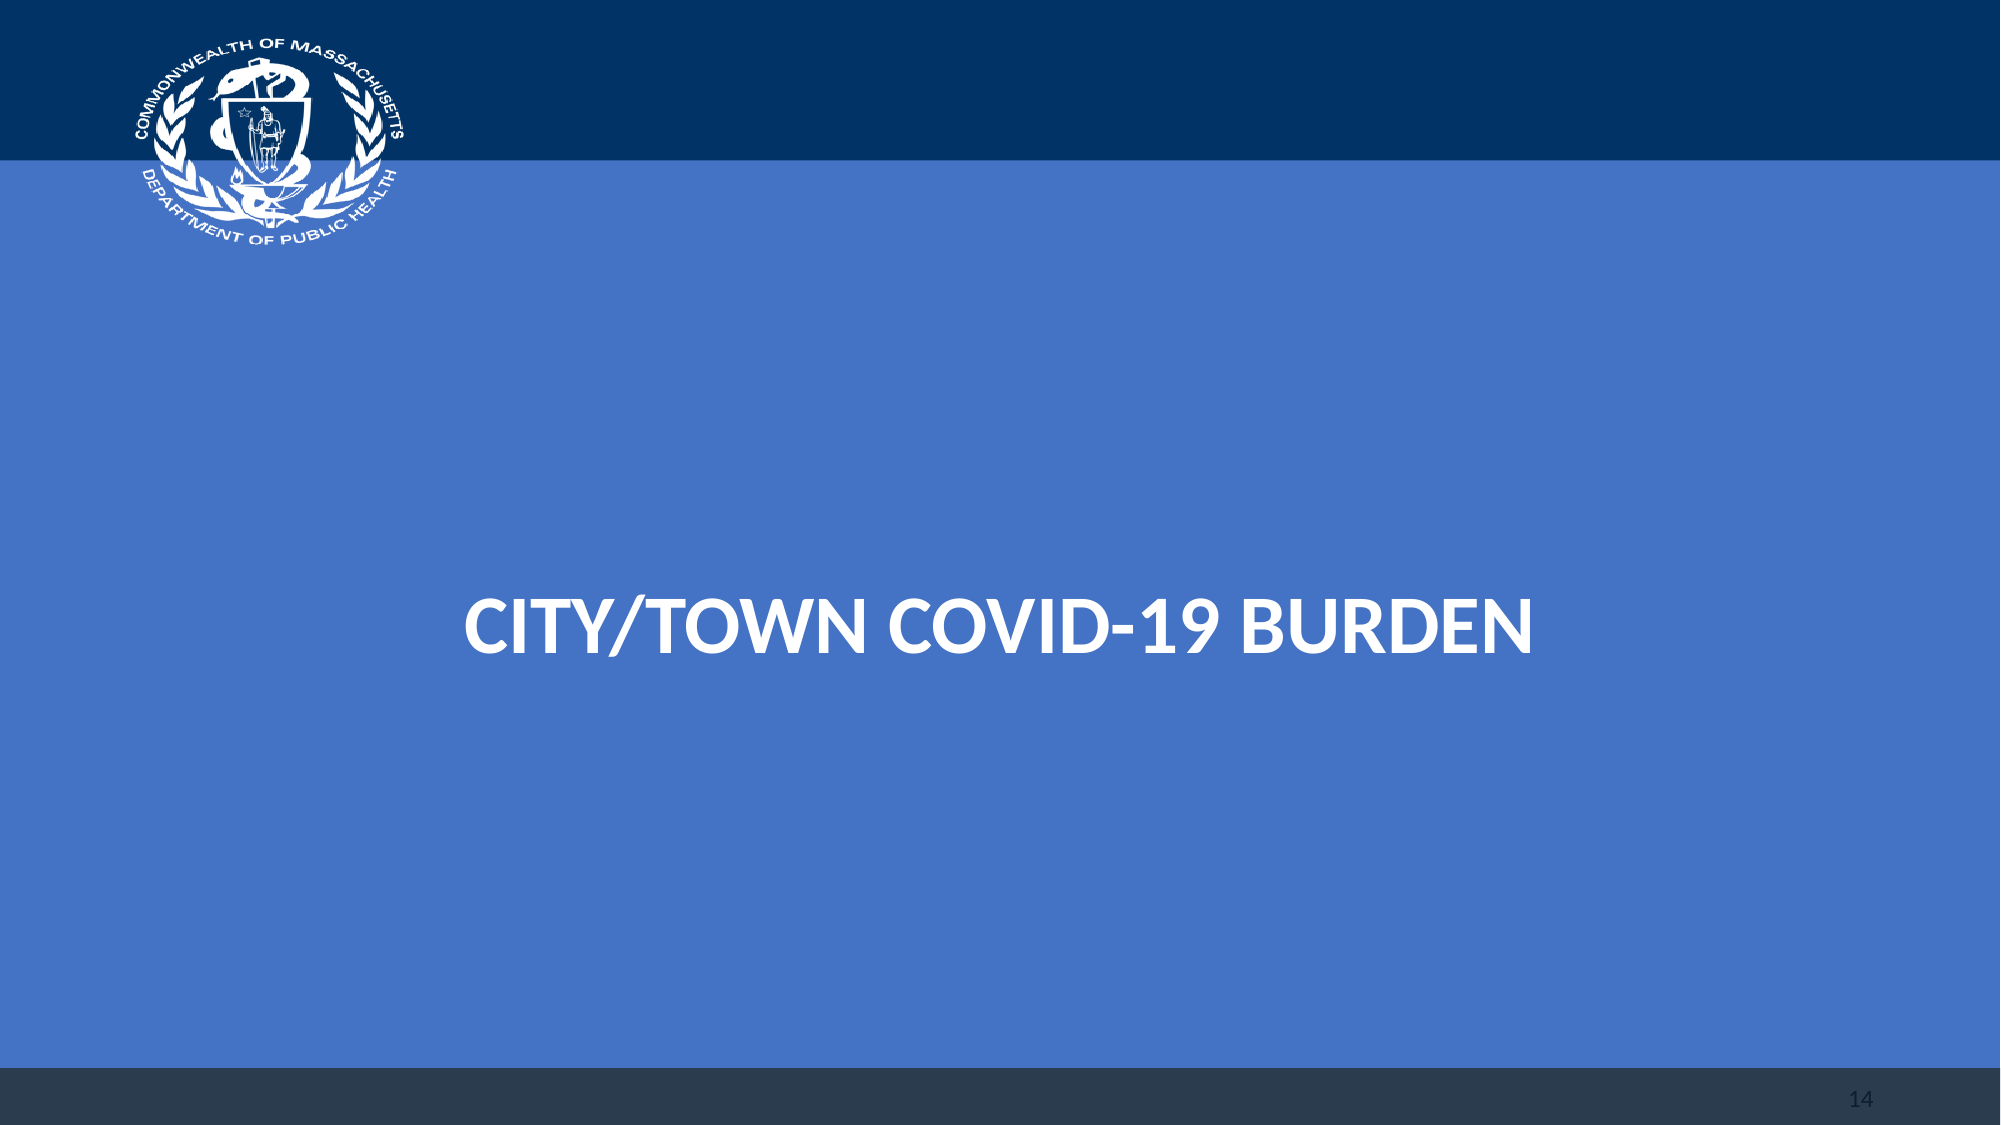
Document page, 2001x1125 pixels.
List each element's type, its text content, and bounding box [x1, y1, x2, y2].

text_box City/Town COVID-19 Burden [152, 562, 1848, 786]
slide_number 14 [1833, 1074, 1934, 1125]
picture [133, 38, 407, 245]
